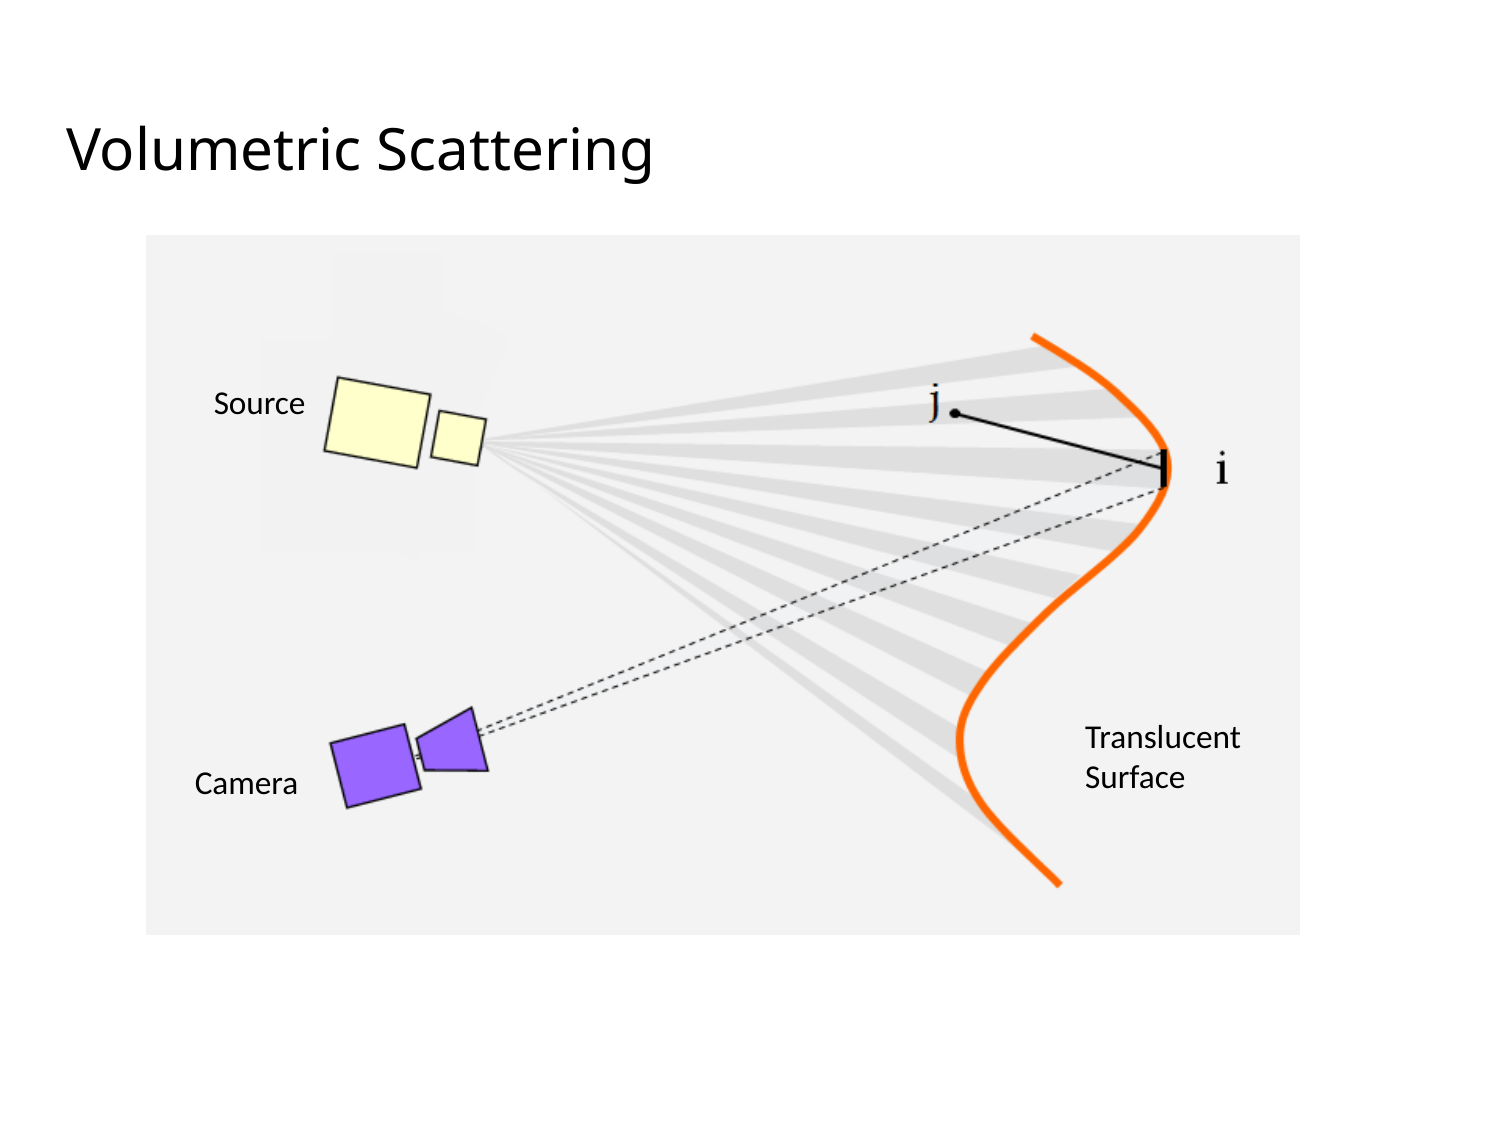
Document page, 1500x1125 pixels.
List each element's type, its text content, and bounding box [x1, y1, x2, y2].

title Volumetric Scattering [51, 97, 1449, 223]
picture [146, 235, 1300, 935]
